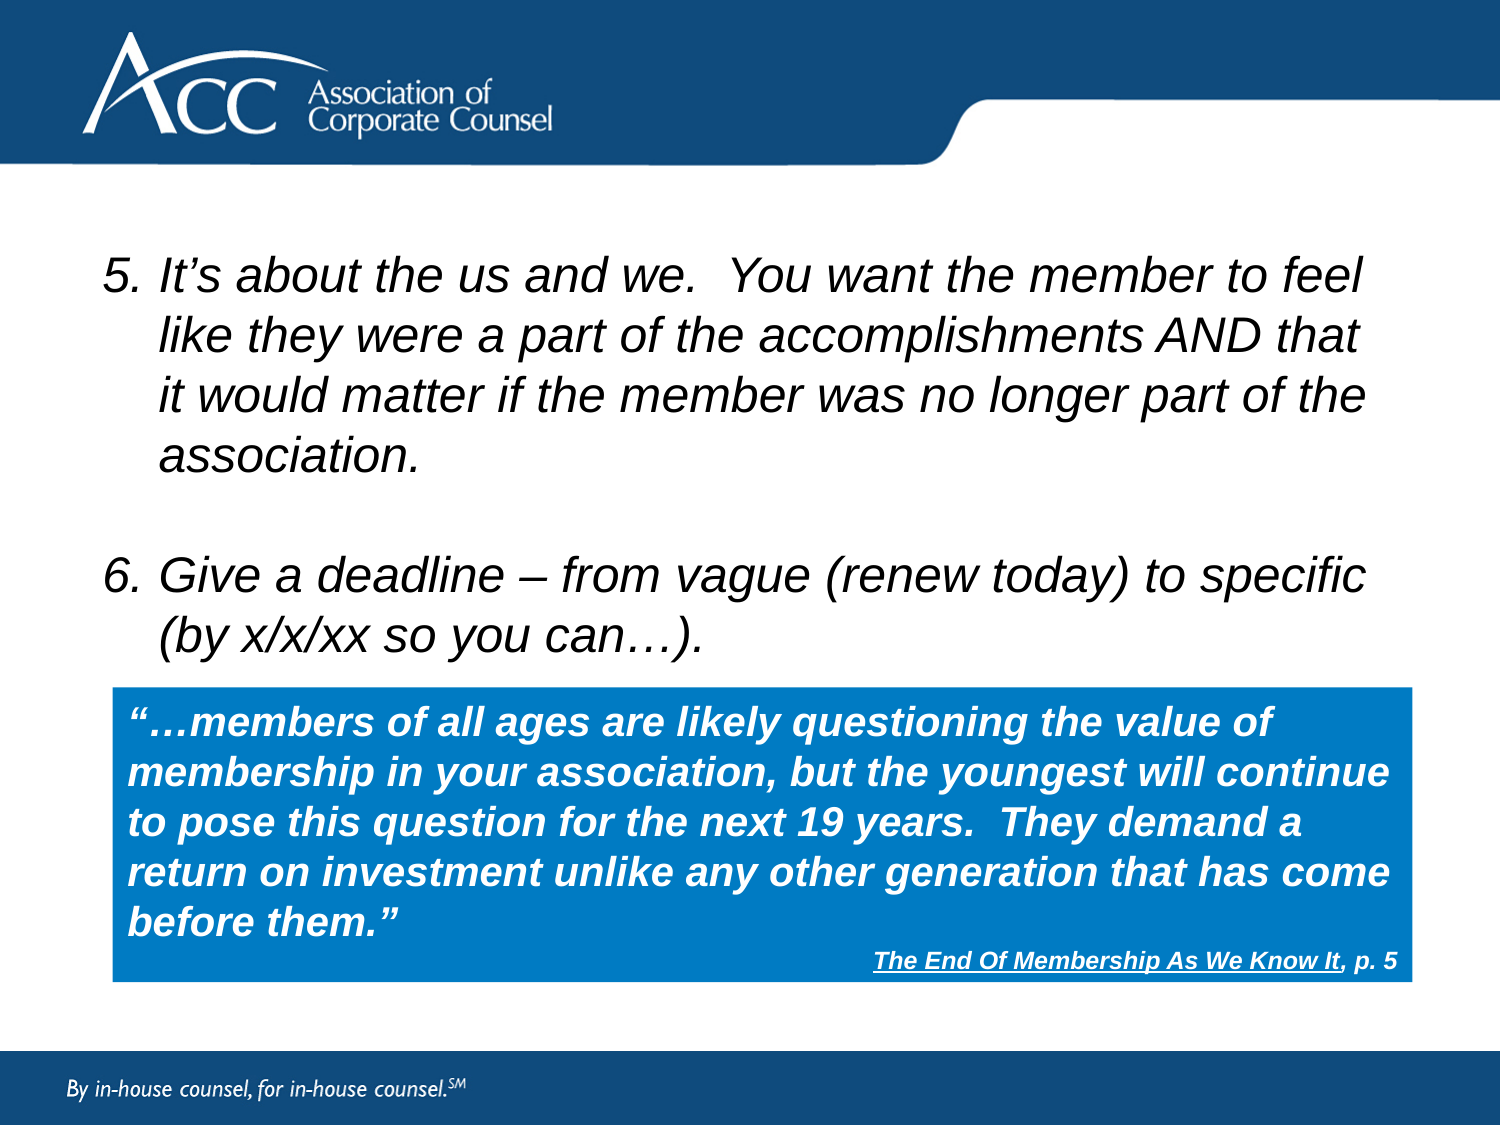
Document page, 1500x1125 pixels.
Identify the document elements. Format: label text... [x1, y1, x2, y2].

picture [0, 1051, 1500, 1125]
text_box It’s about the us and we. You want the member to feel like they were a part of the accomplishments AND that it would matter if the member was no longer part of the association. Give a deadline – from vague (renew today) to specific (by x/x/xx so you can…). [87, 174, 1400, 1090]
picture [0, 0, 1500, 275]
text_box “…members of all ages are likely questioning the value of membership in your association, but the youngest will continue to pose this question for the next 19 years. They demand a return on investment unlike any other generation that has come before them.” The End Of Membership As We Know It, p. 5 [112, 687, 1413, 983]
